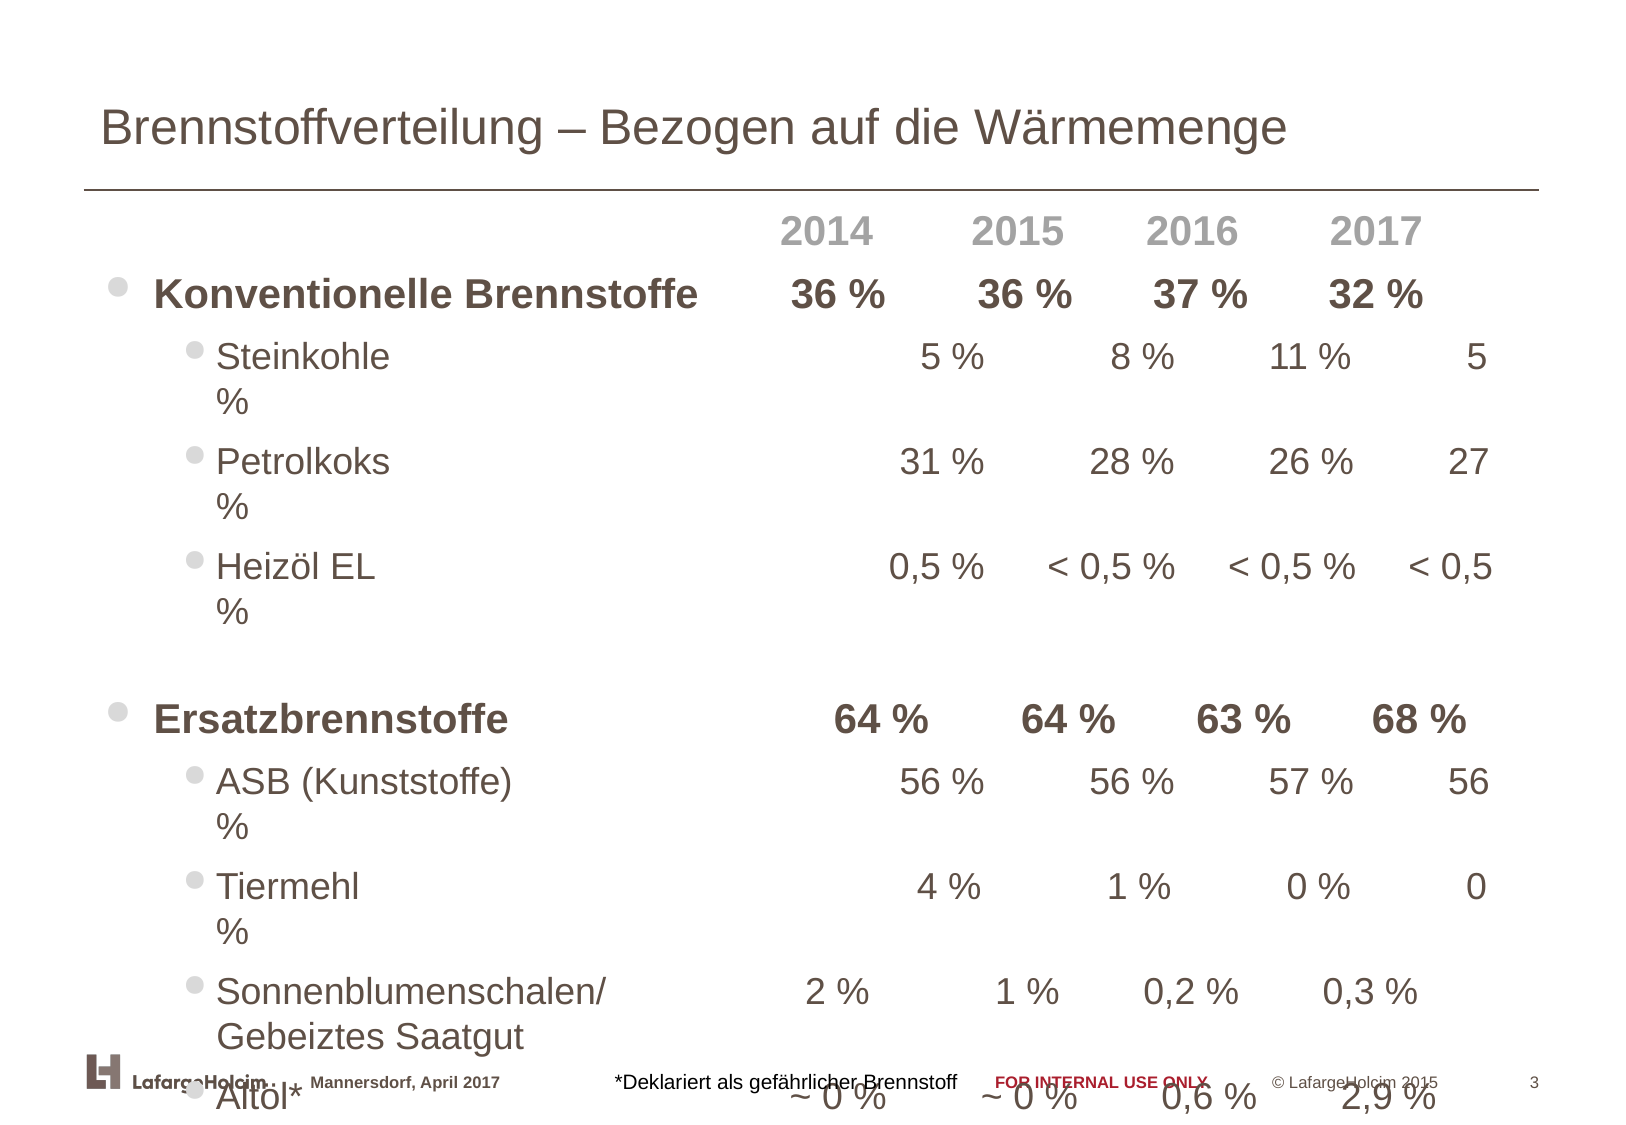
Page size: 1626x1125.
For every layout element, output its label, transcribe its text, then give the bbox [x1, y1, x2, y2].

list Konventionelle Brennstoffe 36 % 36 % 37 % 32 % Steinkohle 5 % 8 % 11 % 5 % Petrolkoks 31 % 28 % 26 % 27 % Heizöl EL 0,5 % < 0,5 % < 0,5 % < 0,5 % Ersatzbrennstoffe 64 % 64 % 63 % 68 % ASB (Kunststoffe) 56 % 56 % 57 % 56 % Tiermehl 4 % 1 % 0 % 0 % Sonnenblumenschalen/ 2 % 1 % 0,2 % 0,3 % Gebeiztes Saatgut Altöl* ~ 0 % ~ 0 % 0,6 % 2,9 % ISF Werkstättenabfälle* 6,3 % 5,1 % 7,5 % 7,6 % Reifenflusen 0 % 1,4% 0,6 % 1,1 % [91, 251, 1546, 976]
slide_number 3 [1468, 1064, 1539, 1093]
text_box 2014 2015 2016 2017 [765, 196, 1463, 262]
picture [85, 1053, 266, 1094]
title Brennstoffverteilung – Bezogen auf die Wärmemenge [85, 30, 1539, 171]
text_box *Deklariert als gefährlicher Brennstoff [599, 1061, 973, 1125]
